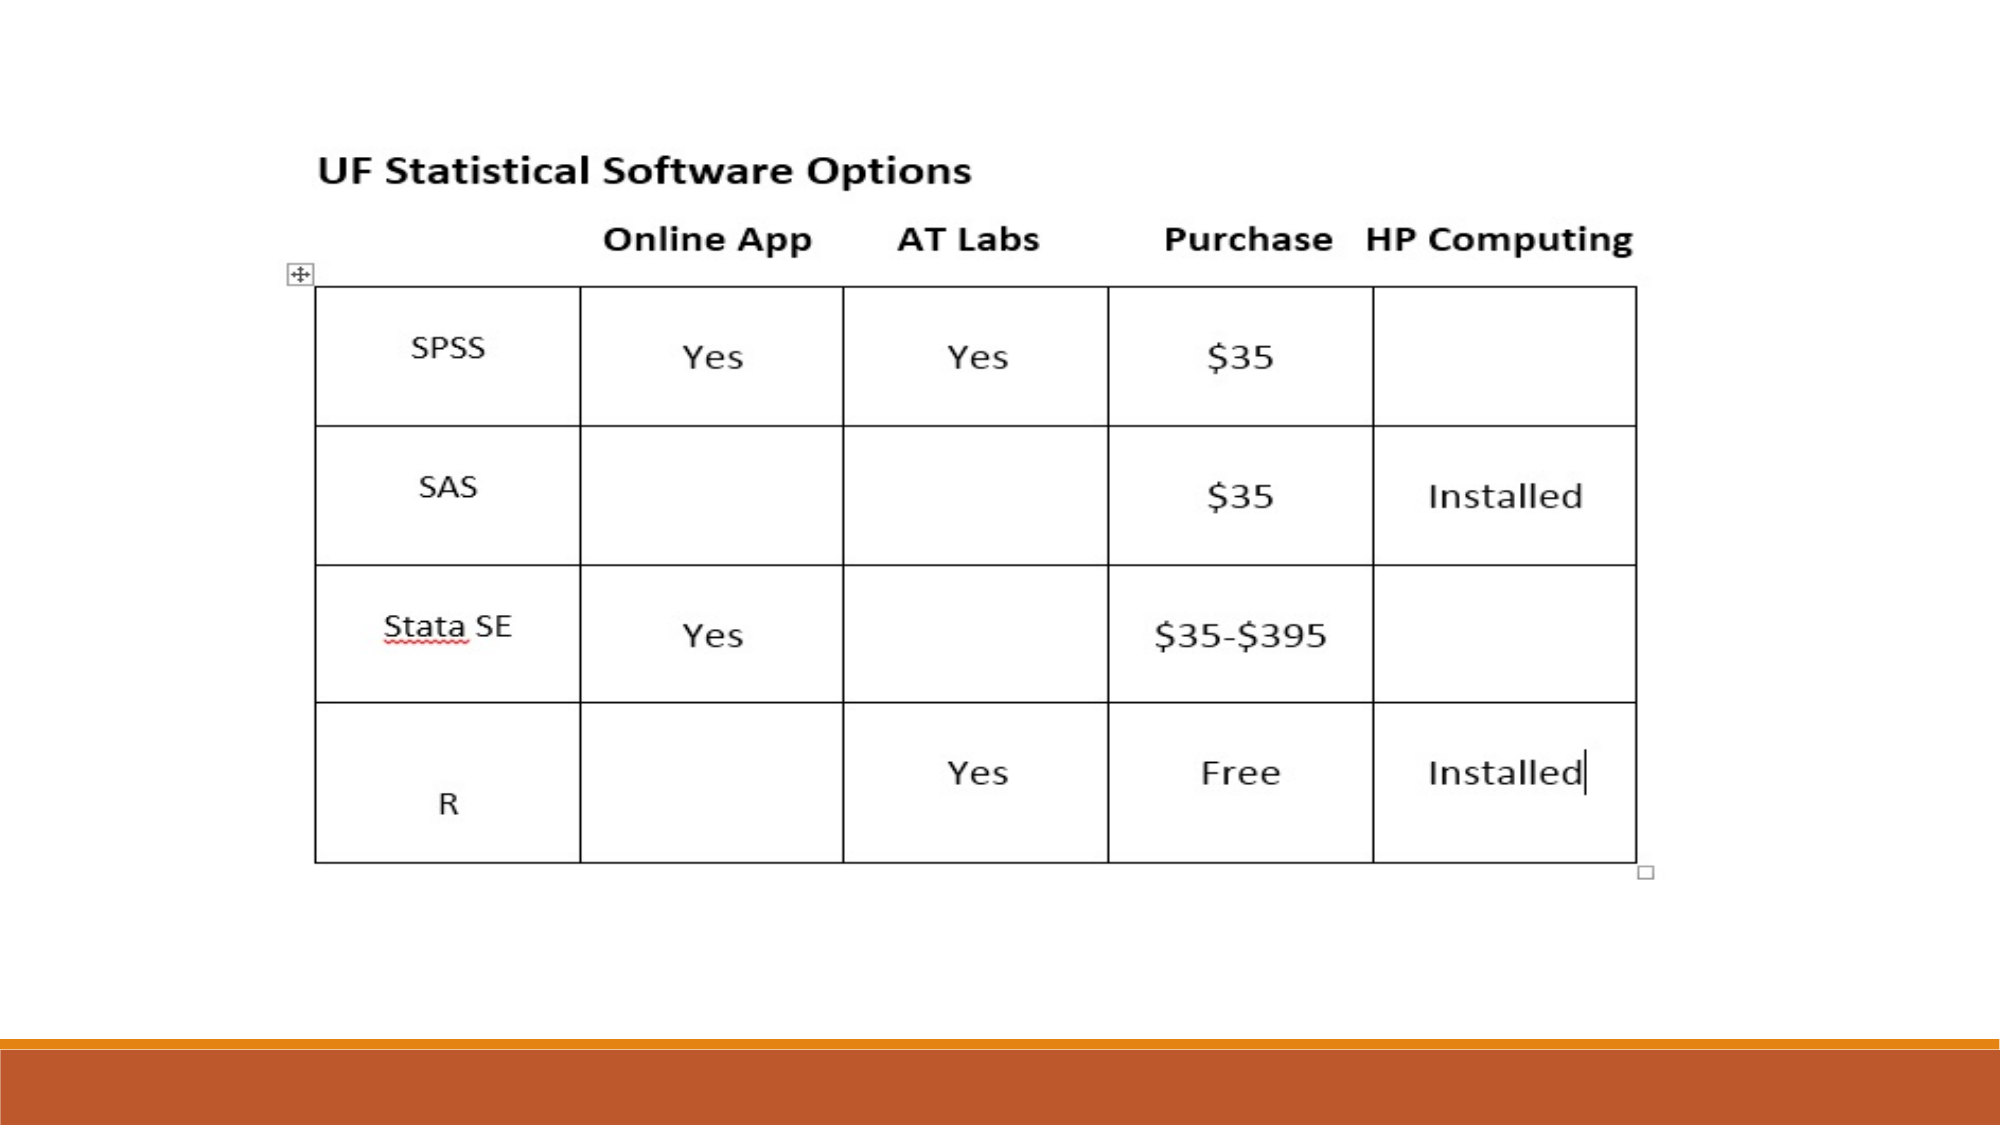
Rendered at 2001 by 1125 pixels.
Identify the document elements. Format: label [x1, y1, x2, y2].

picture [227, 118, 1694, 917]
